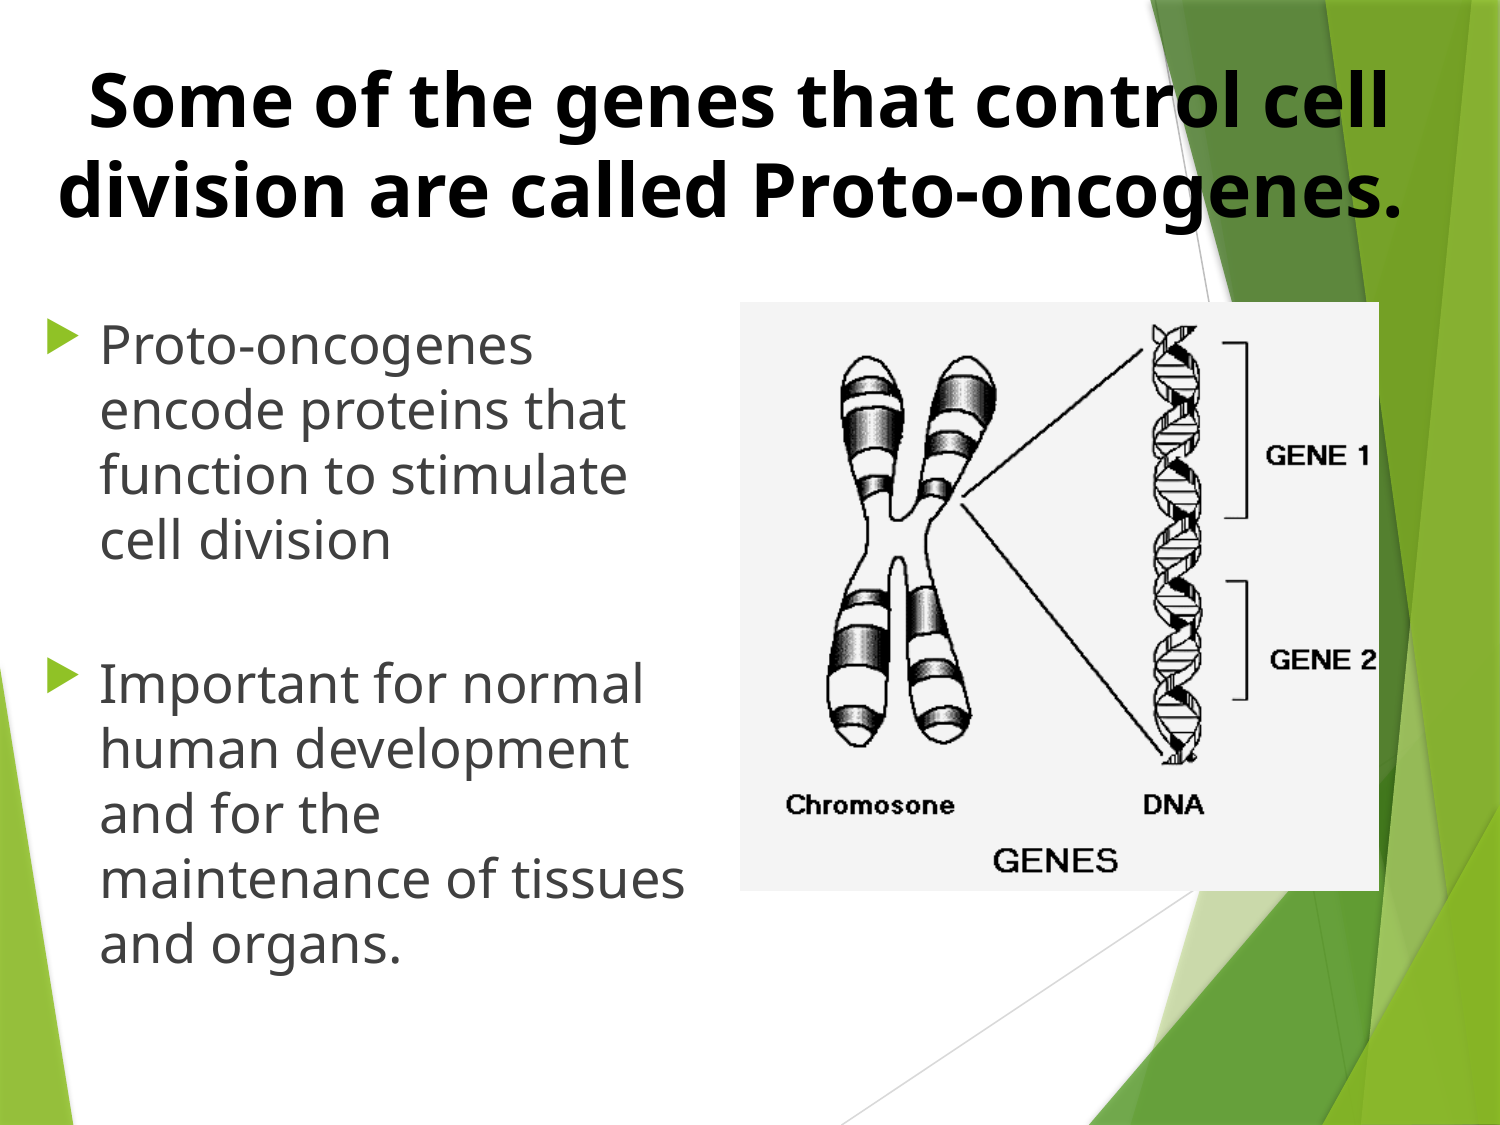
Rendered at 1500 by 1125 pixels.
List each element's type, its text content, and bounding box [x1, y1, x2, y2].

picture [740, 302, 1379, 892]
list Proto-oncogenes encode proteins that function to stimulate cell division Important for normal human development and for the maintenance of tissues and organs. [28, 302, 741, 1030]
title Some of the genes that control cell division are called Proto-oncogenes. [28, 45, 1454, 233]
